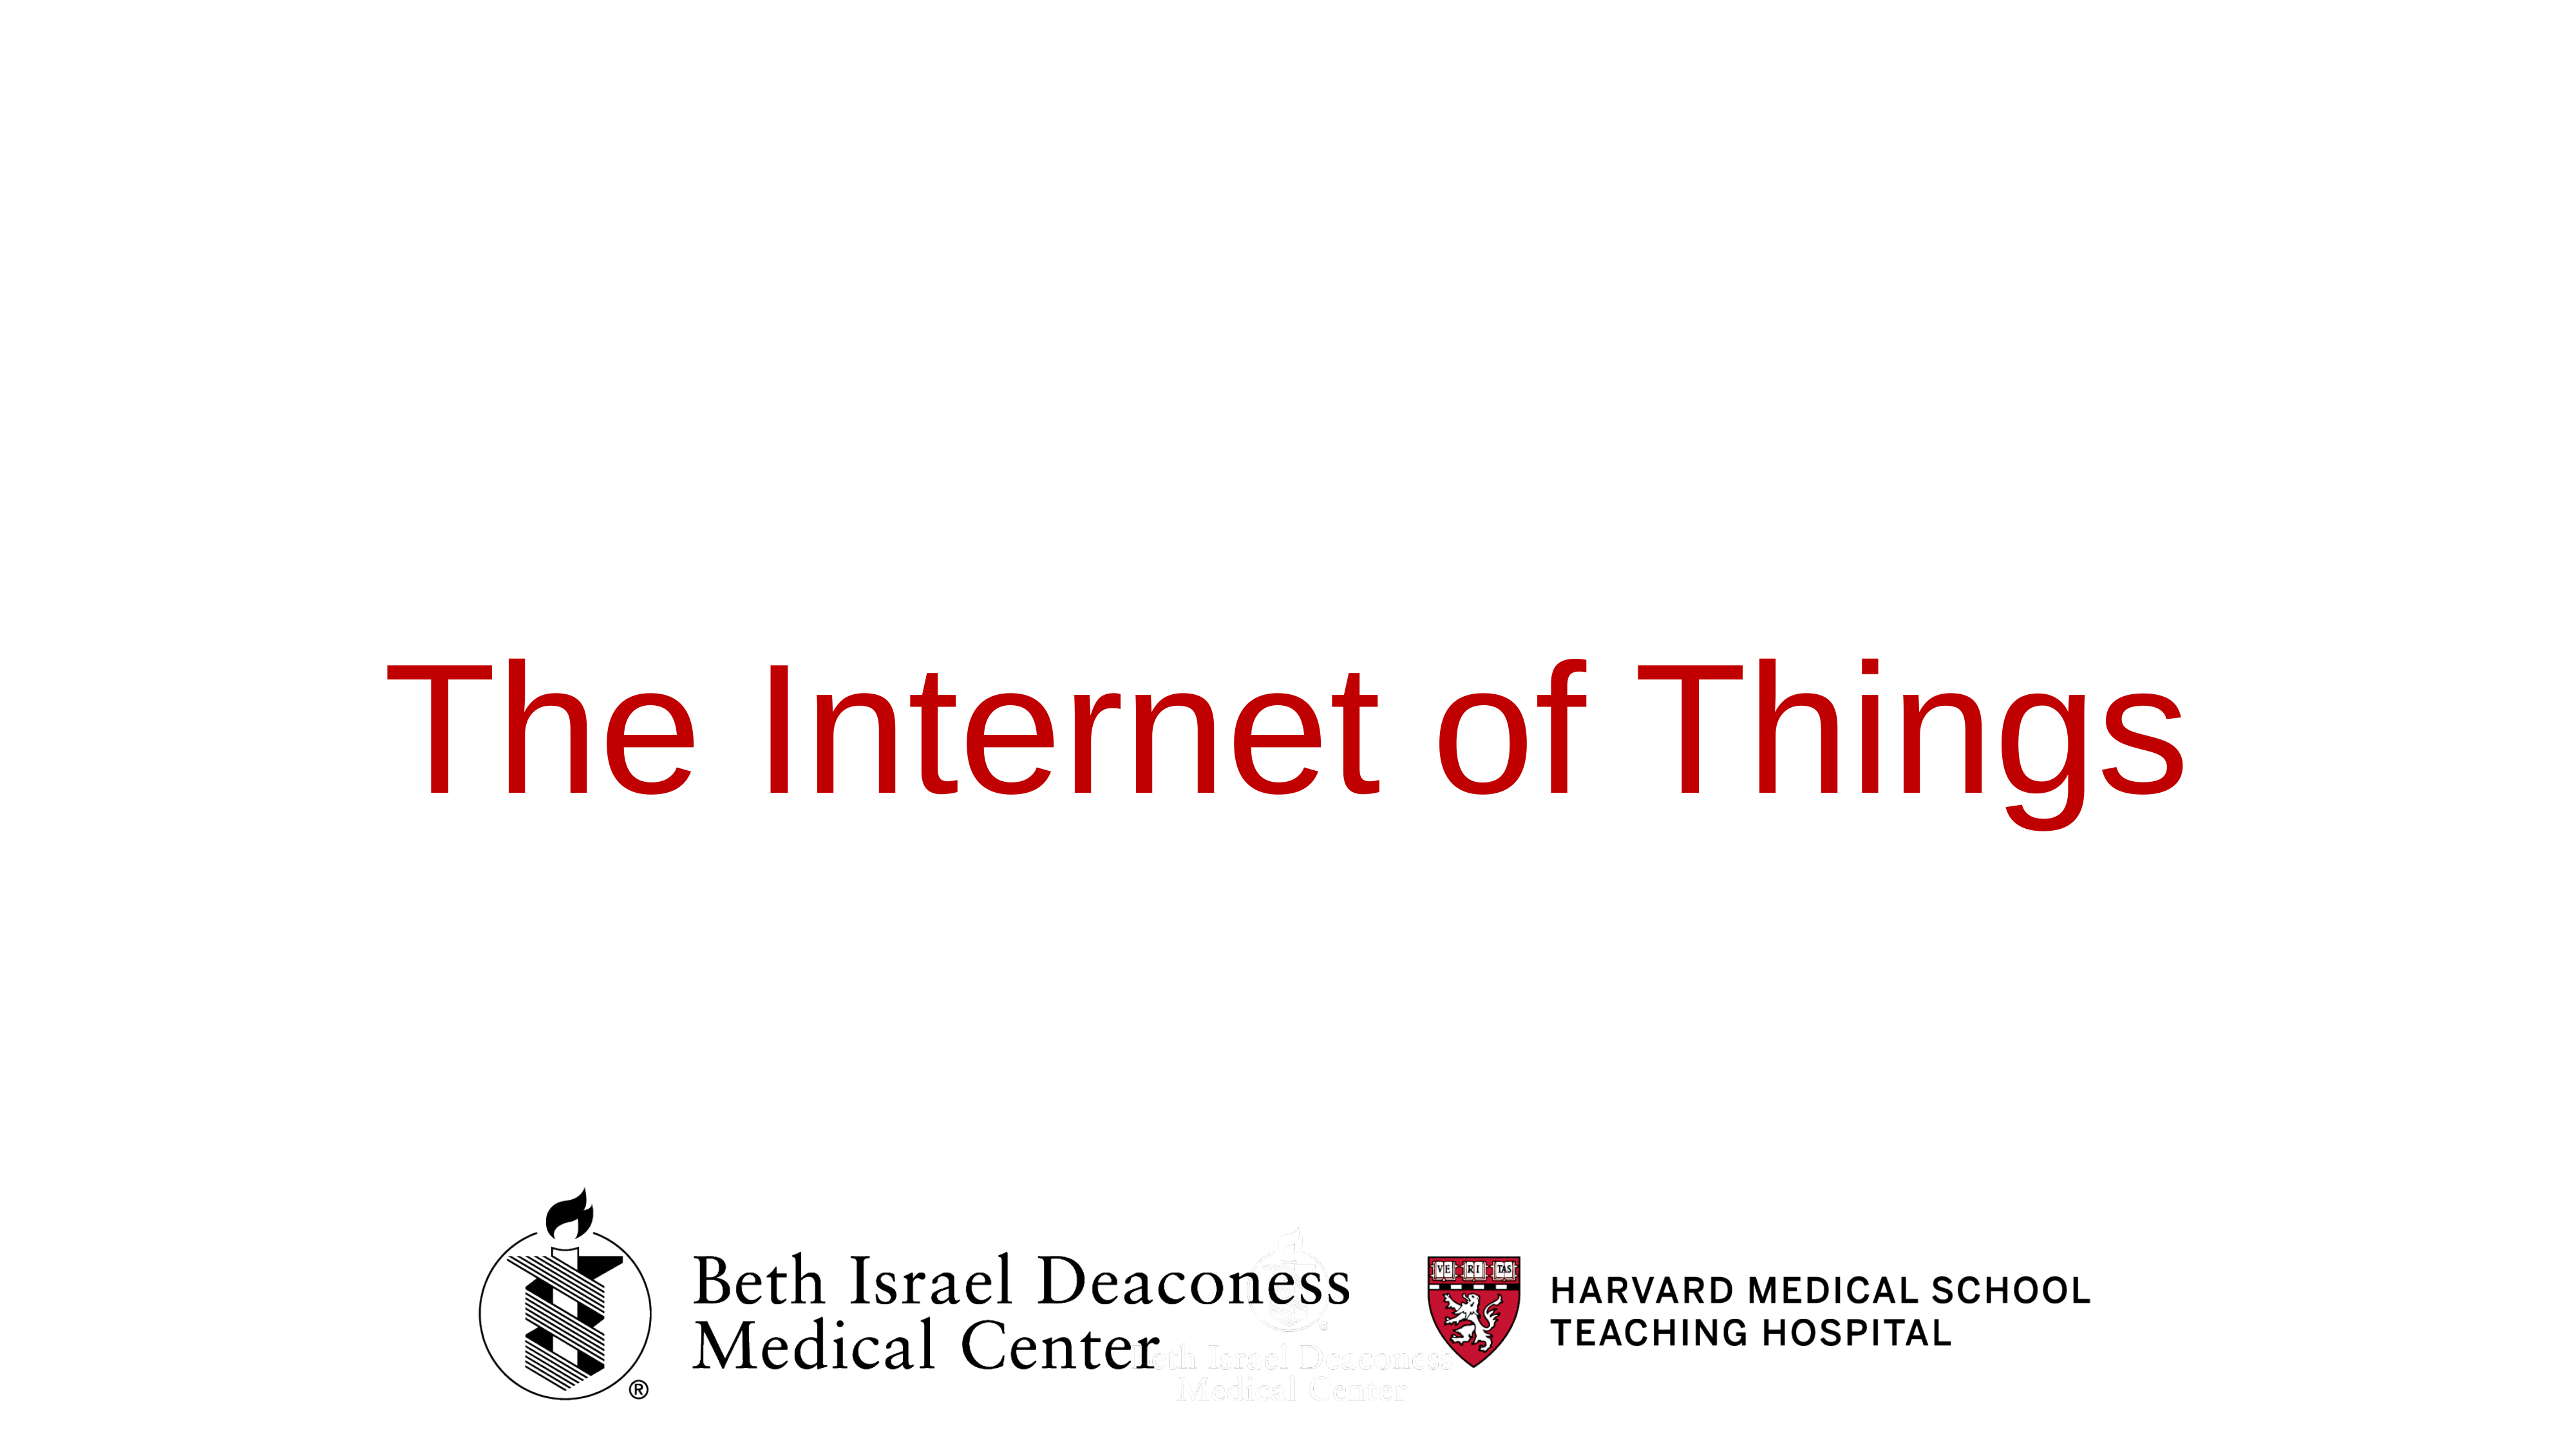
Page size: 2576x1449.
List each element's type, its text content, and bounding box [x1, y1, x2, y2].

text_box The Internet of Things [0, 603, 2576, 836]
picture [478, 1187, 2090, 1425]
